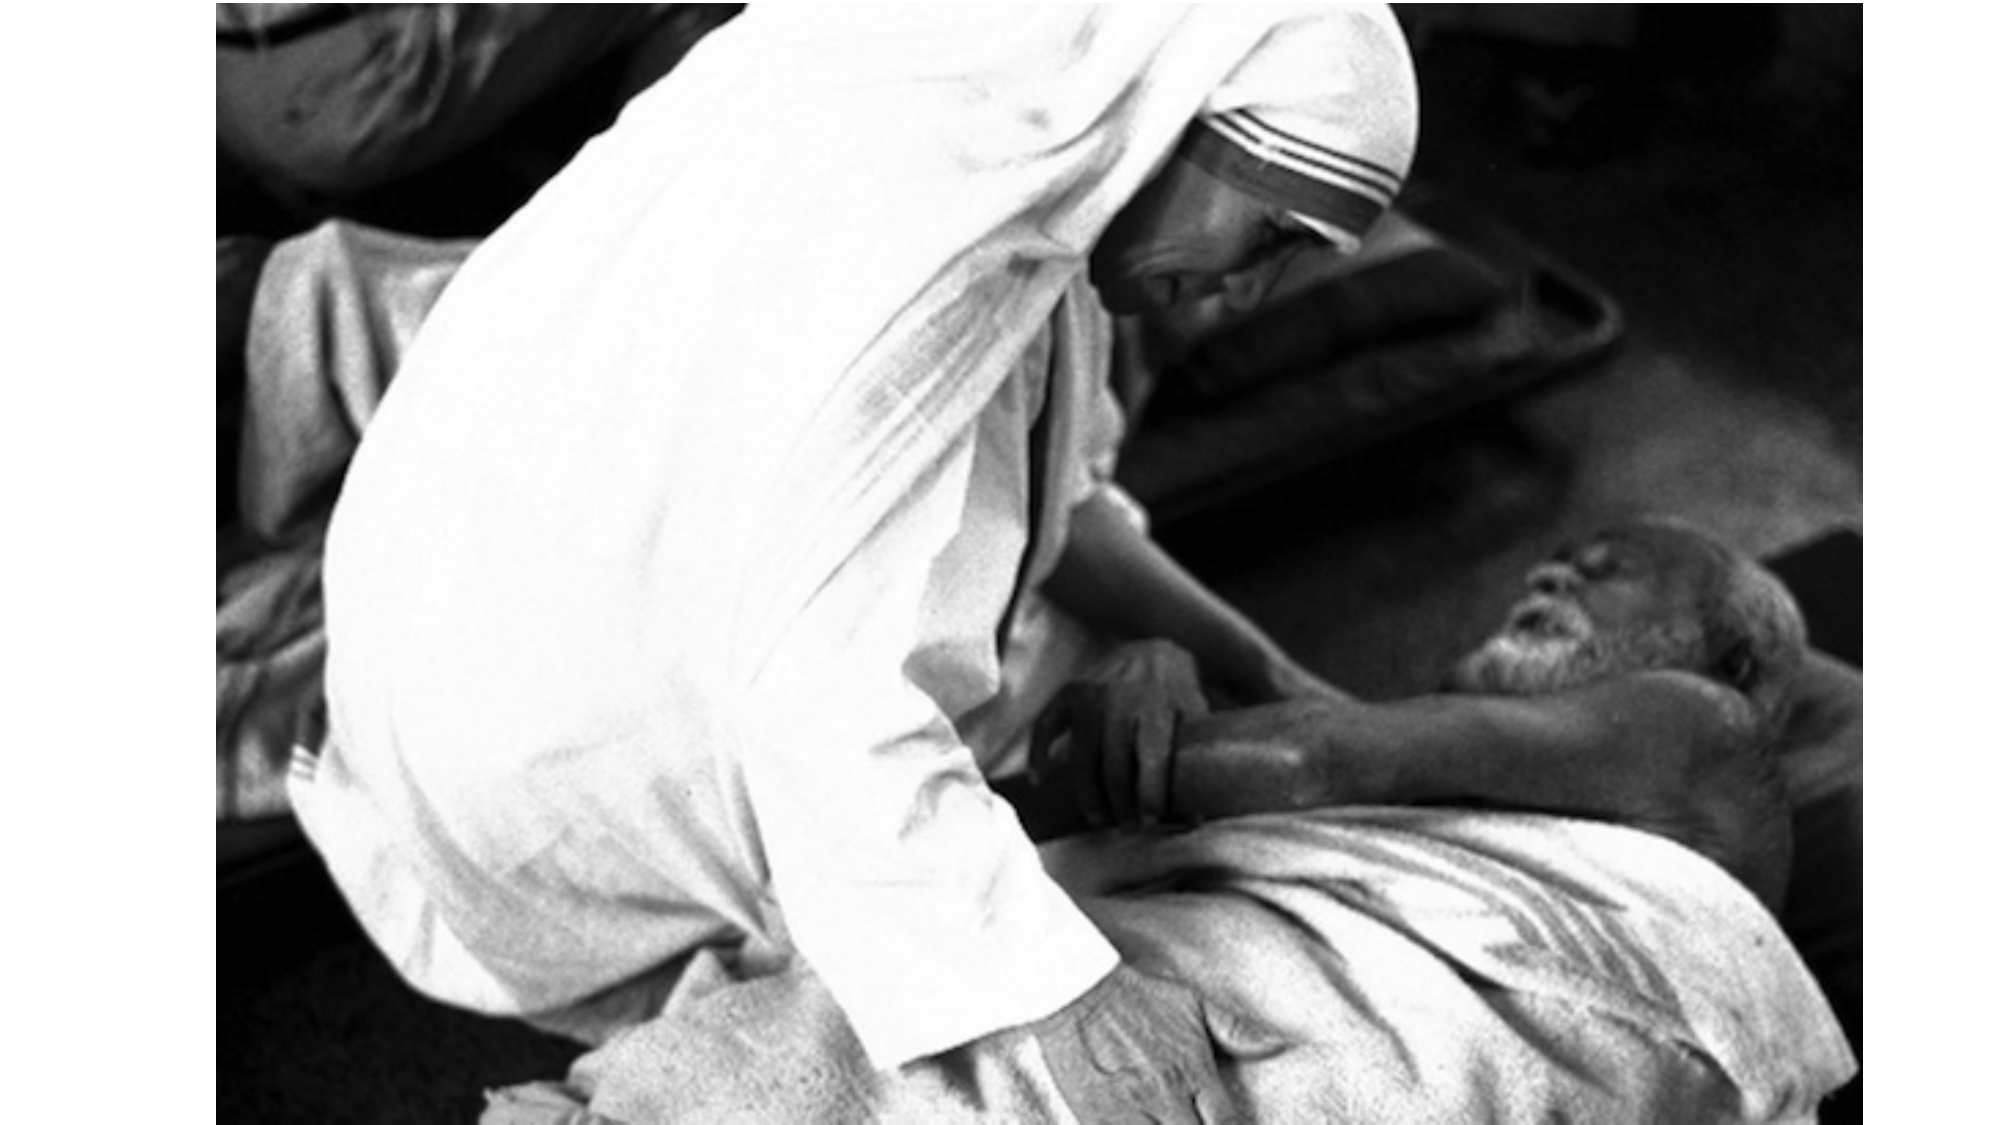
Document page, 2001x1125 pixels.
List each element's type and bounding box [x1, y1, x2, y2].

list [216, 2, 1863, 1125]
